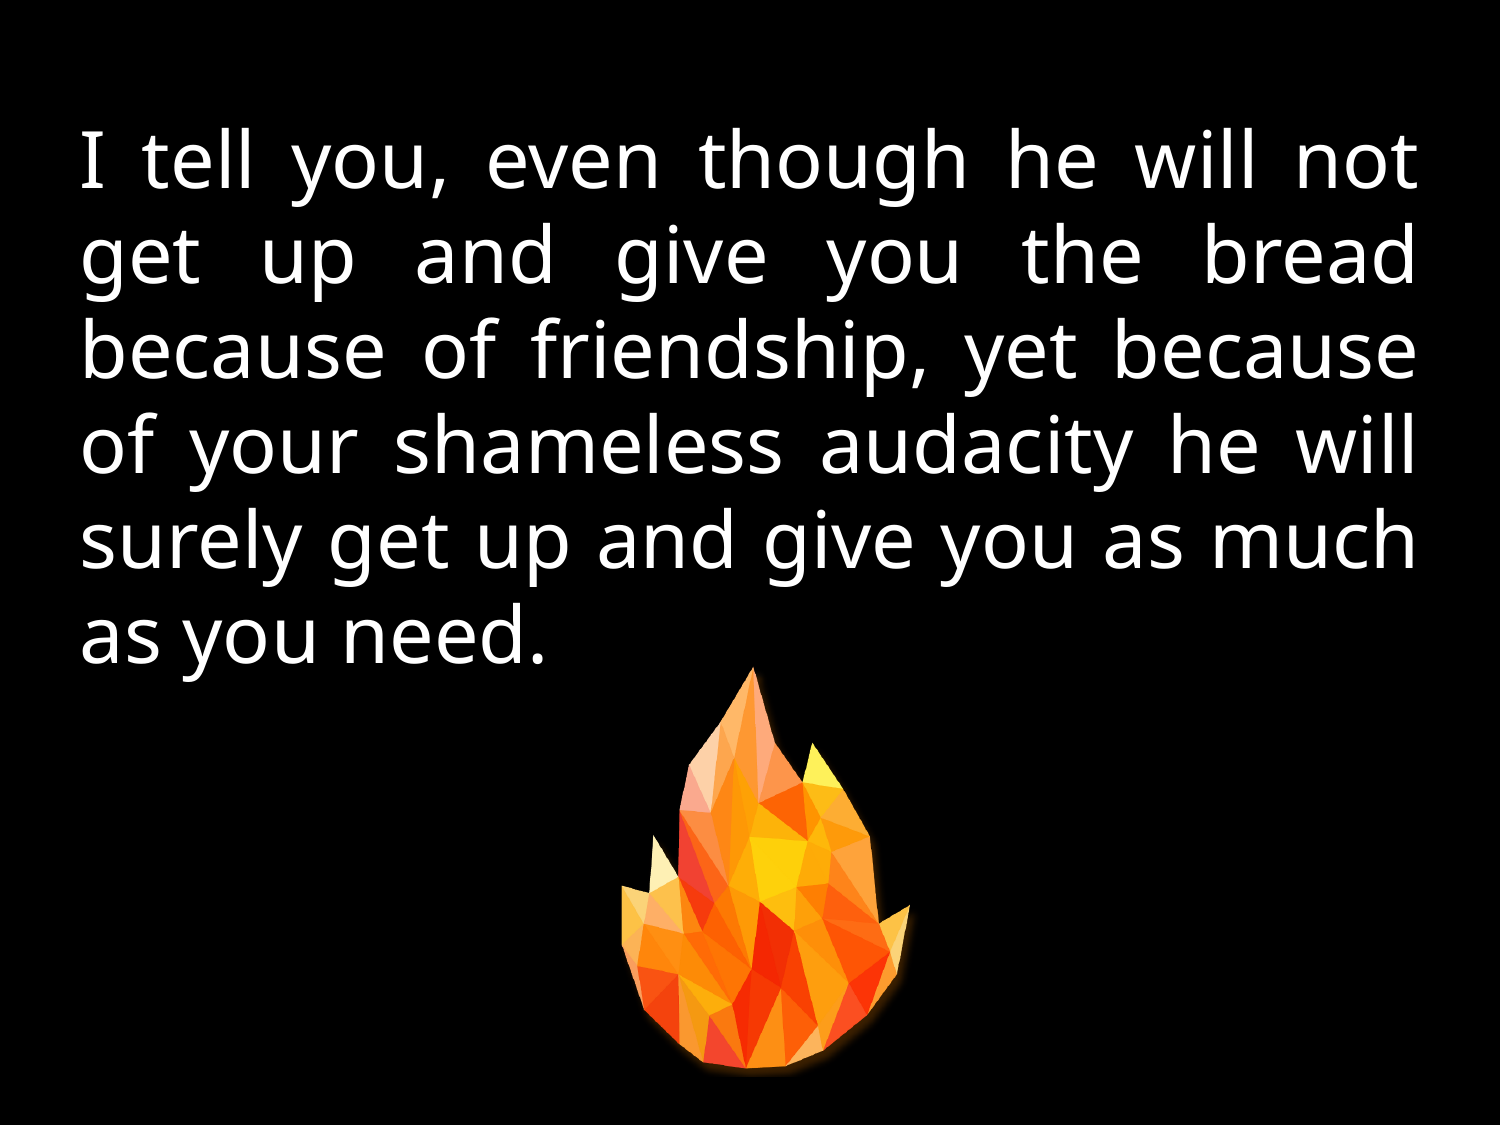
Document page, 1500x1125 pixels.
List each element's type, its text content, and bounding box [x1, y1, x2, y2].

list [548, 597, 952, 1078]
text_box I tell you, even though he will not get up and give you the bread because of friendship, yet because of your shameless audacity he will surely get up and give you as much as you need. [64, 101, 1436, 687]
